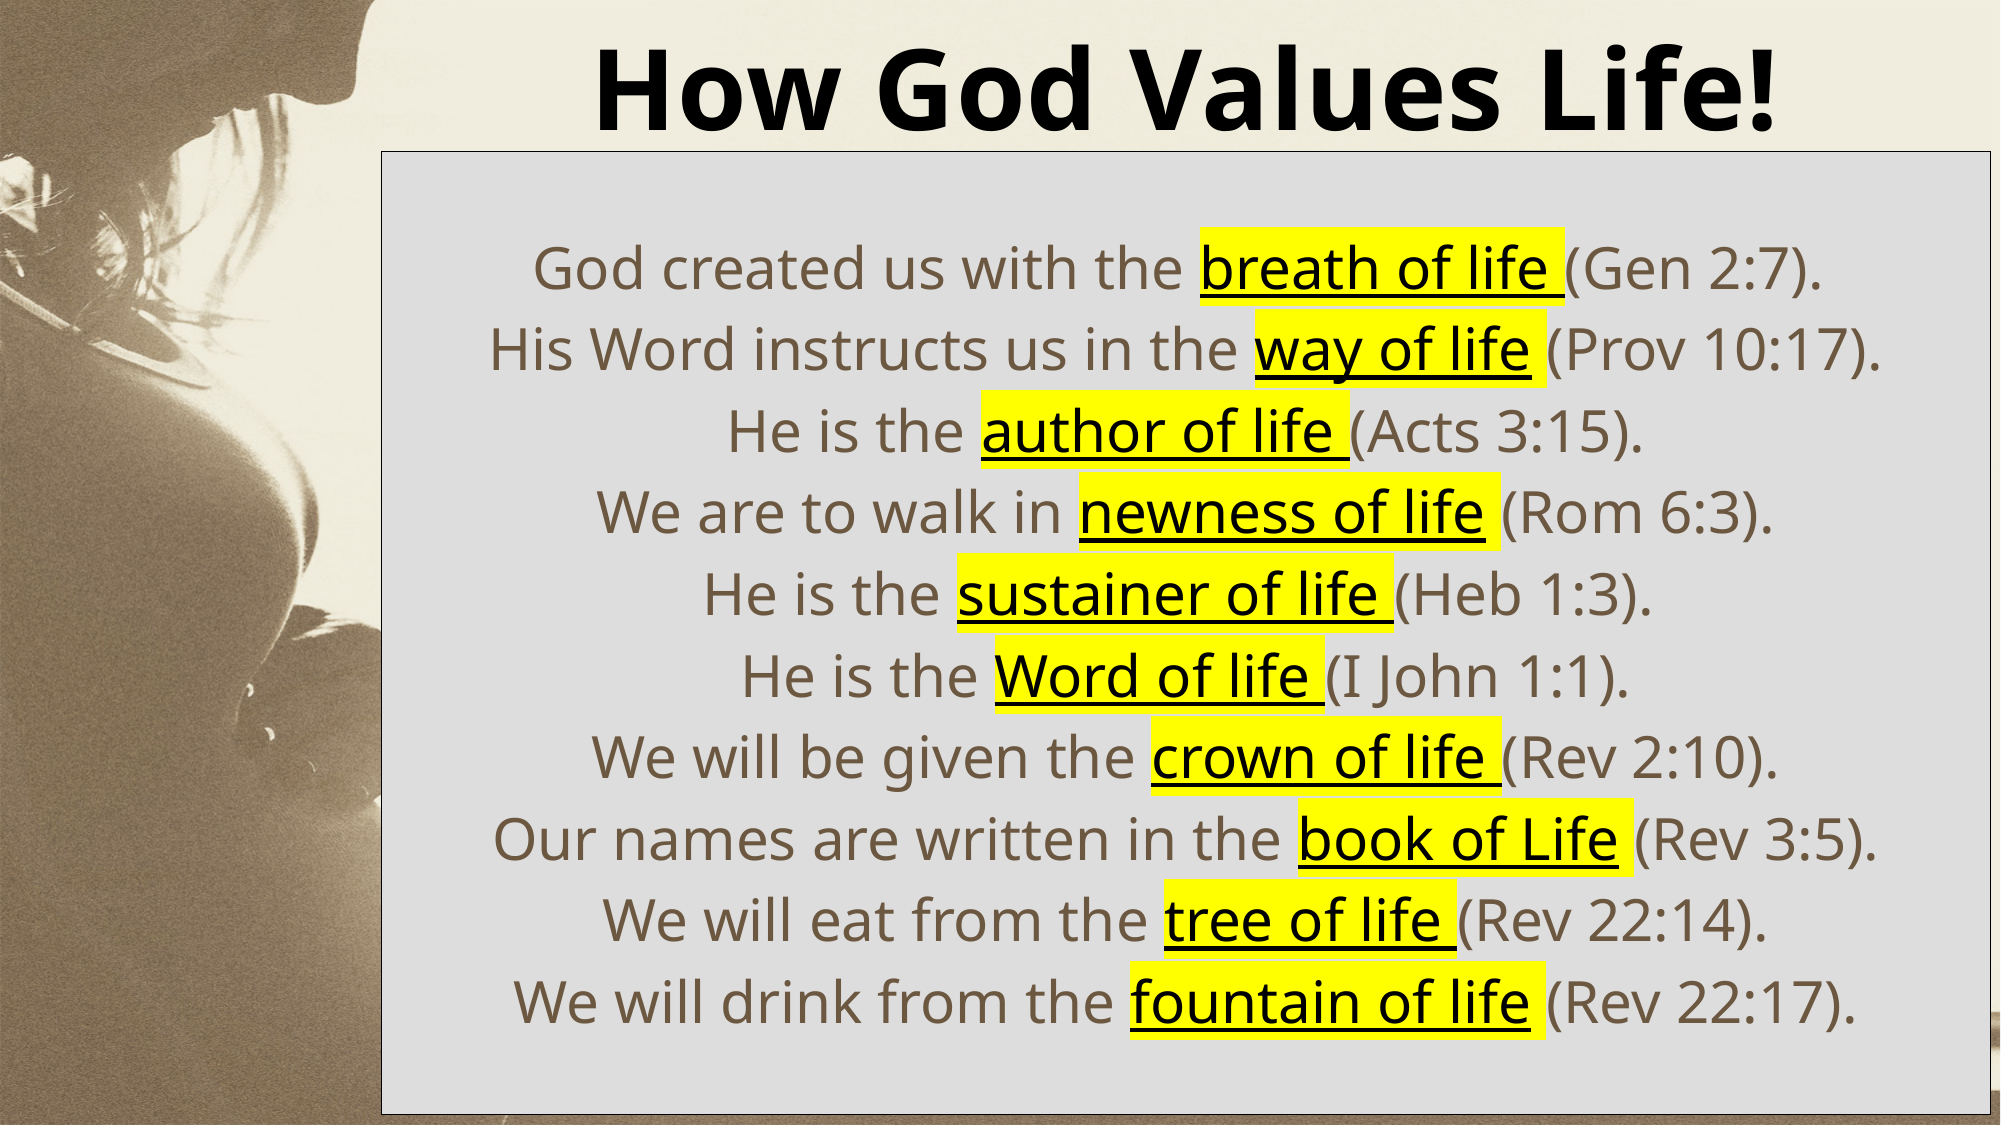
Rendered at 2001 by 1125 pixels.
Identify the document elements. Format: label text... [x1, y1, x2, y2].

list God created us with the breath of life (Gen 2:7). His Word instructs us in the way of life (Prov 10:17). He is the author of life (Acts 3:15). We are to walk in newness of life (Rom 6:3). He is the sustainer of life (Heb 1:3). He is the Word of life (I John 1:1). We will be given the crown of life (Rev 2:10). Our names are written in the book of Life (Rev 3:5). We will eat from the tree of life (Rev 22:14). We will drink from the fountain of life (Rev 22:17). [381, 151, 1991, 1115]
text_box How God Values Life! [575, 10, 1796, 161]
picture [0, 0, 2001, 1125]
